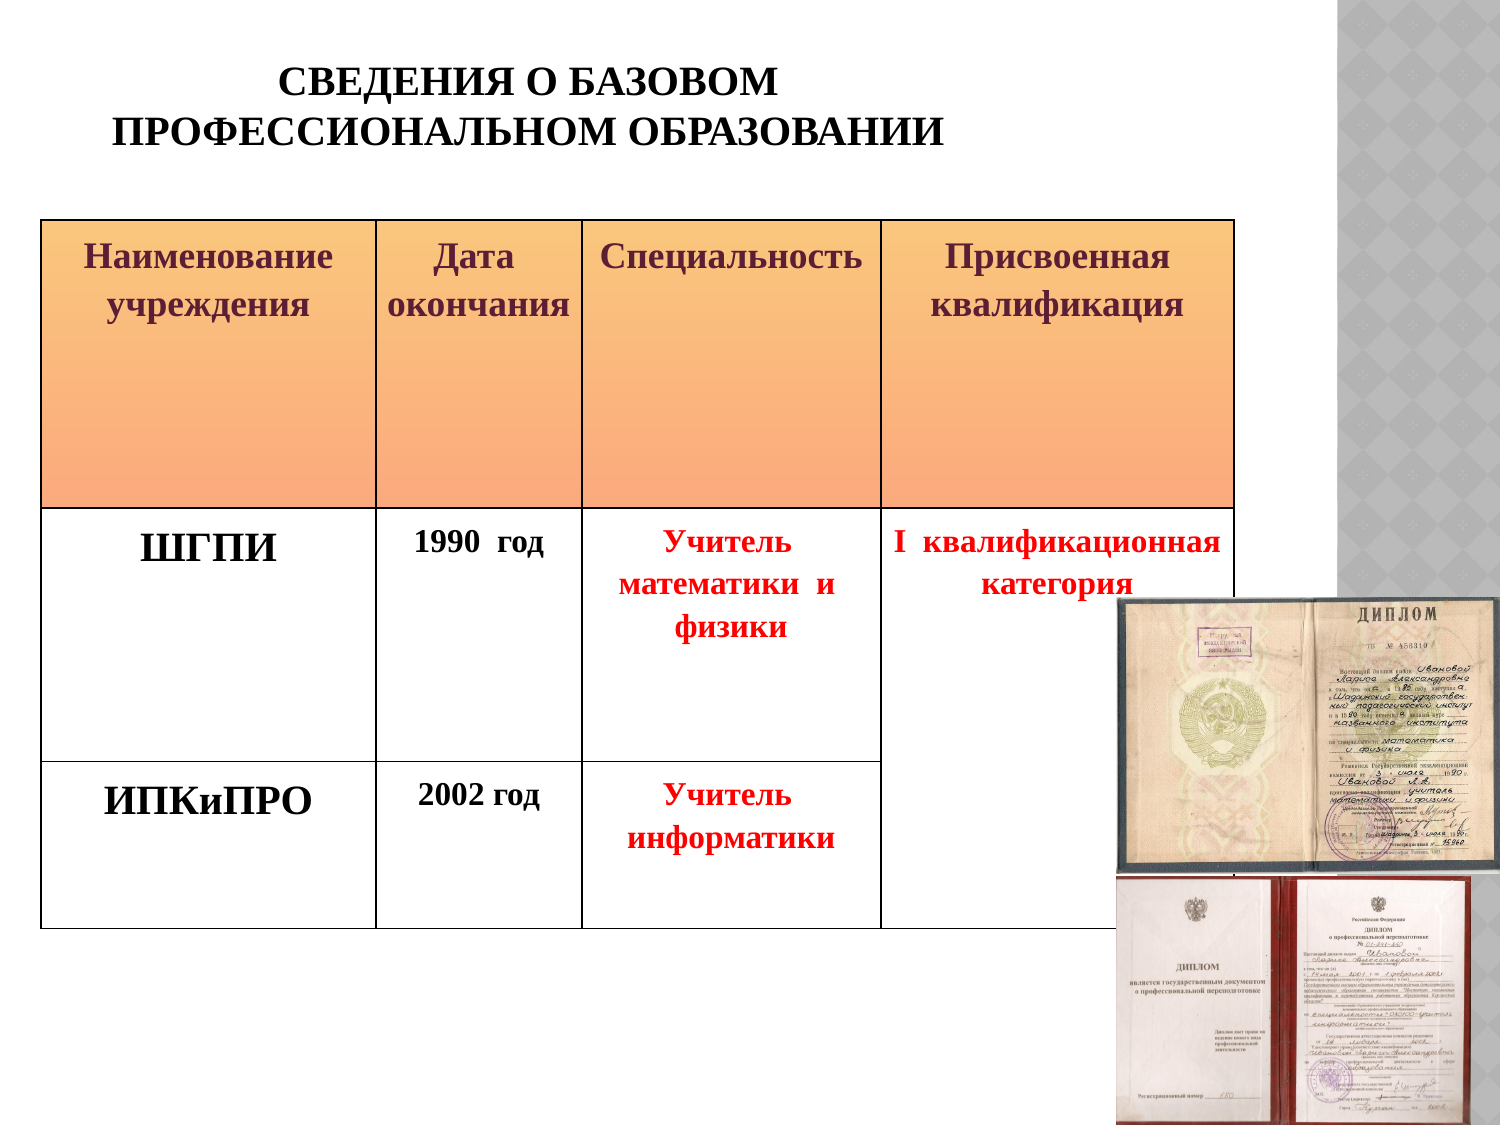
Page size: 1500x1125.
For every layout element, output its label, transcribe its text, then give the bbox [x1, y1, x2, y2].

table_header Наименование учреждения [42, 221, 375, 507]
table_header Специальность [583, 221, 880, 507]
picture [1115, 876, 1472, 1125]
table_cell Учитель математики и физики [583, 509, 880, 761]
table_cell 1990 год [377, 509, 581, 761]
text_box СВЕДЕНИЯ О БАЗОВОМ ПРОФЕССИОНАЛЬНОМ ОБРАЗОВАНИИ [46, 46, 1010, 207]
table_cell 2002 год [377, 762, 581, 928]
table_cell ШГПИ [42, 509, 375, 761]
table_cell I квалификационная категория [882, 509, 1233, 928]
table_cell Учитель информатики [583, 762, 880, 928]
table_header Дата окончания [377, 221, 581, 507]
table_header Присвоенная квалификация [882, 221, 1233, 507]
picture [1115, 597, 1500, 875]
table_cell ИПКиПРО [42, 762, 375, 928]
